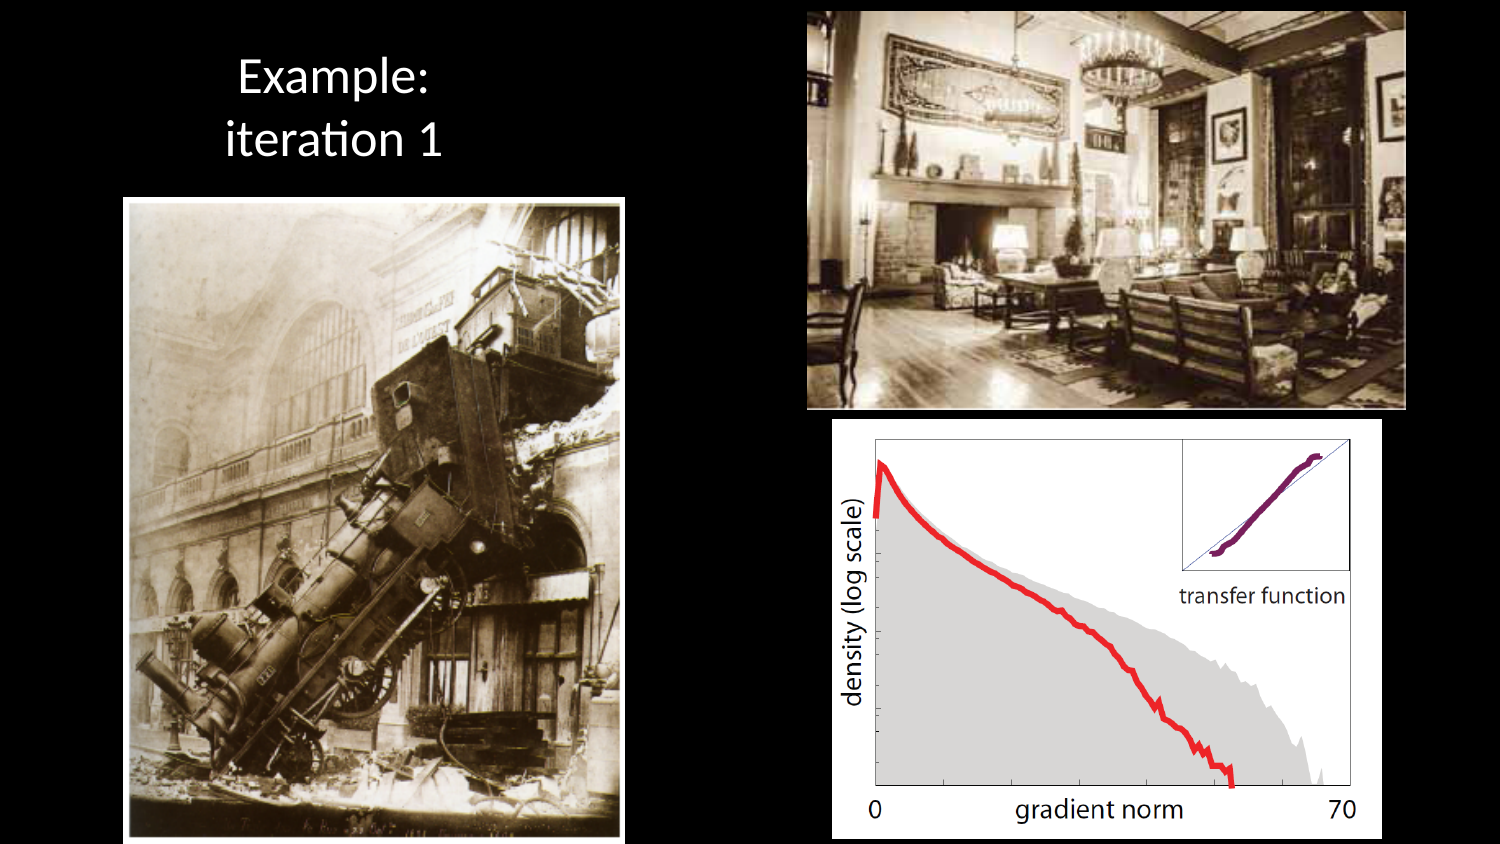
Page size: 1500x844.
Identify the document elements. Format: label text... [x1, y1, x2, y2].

picture [831, 418, 1382, 839]
picture [807, 11, 1407, 410]
title Example: iteration 1 [29, 33, 639, 175]
picture [123, 196, 626, 844]
